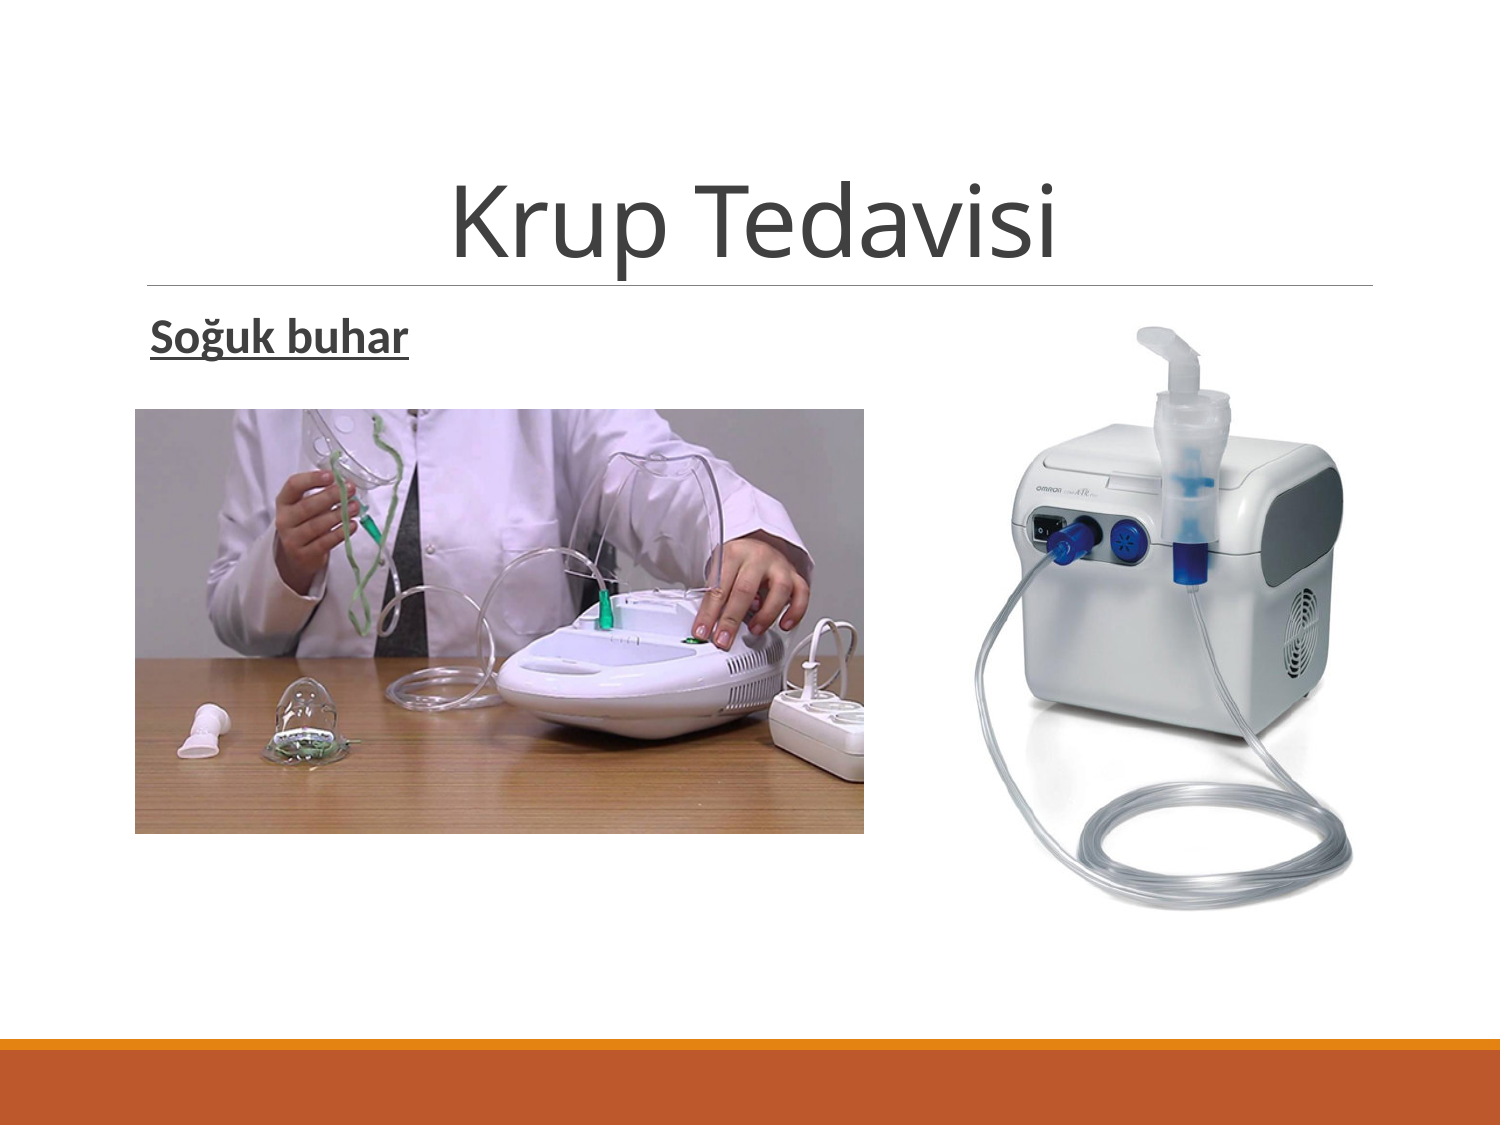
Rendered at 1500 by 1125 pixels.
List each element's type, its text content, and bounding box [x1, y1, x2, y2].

picture [134, 408, 864, 835]
title Krup Tedavisi [135, 47, 1373, 285]
picture [929, 302, 1396, 941]
list Soğuk buhar [135, 302, 1373, 963]
